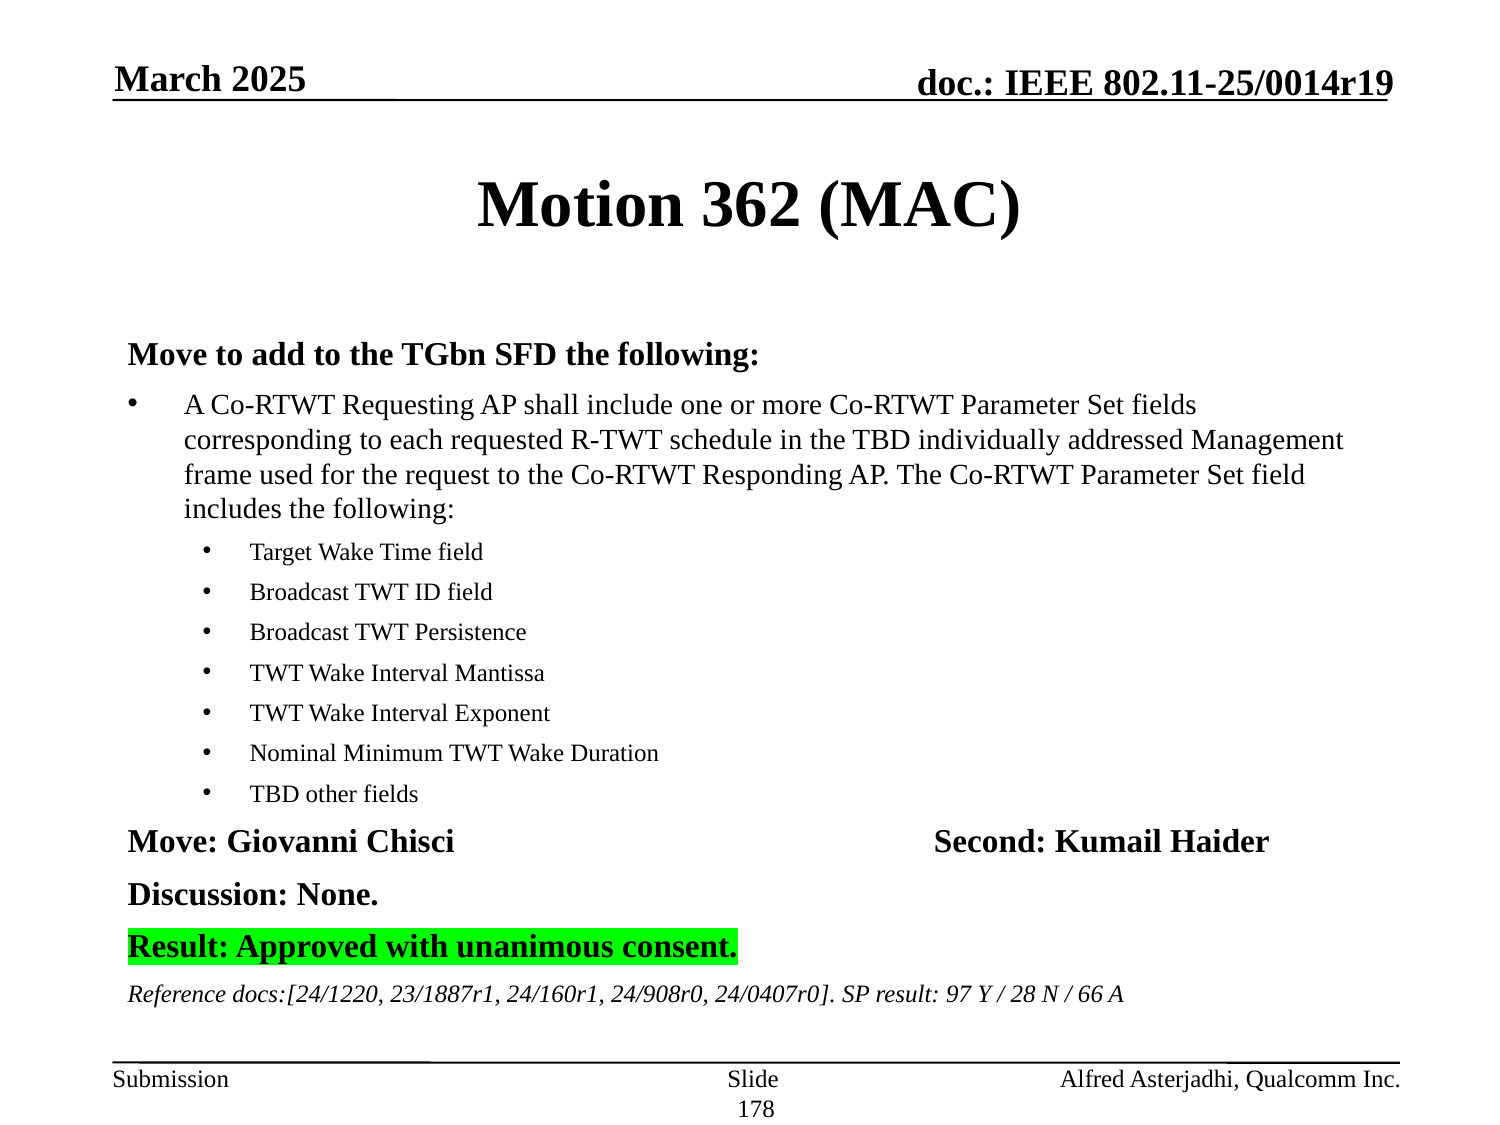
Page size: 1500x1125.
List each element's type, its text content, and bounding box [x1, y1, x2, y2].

footer Alfred Asterjadhi, Qualcomm Inc. [878, 1061, 1402, 1093]
title Motion 362 (MAC) [112, 112, 1388, 288]
slide_number Slide 178 [712, 1061, 800, 1123]
list Move to add to the TGbn SFD the following: A Co-RTWT Requesting AP shall include one or more Co-RTWT Parameter Set fields corresponding to each requested R-TWT schedule in the TBD individually addressed Management frame used for the request to the Co-RTWT Responding AP. The Co-RTWT Parameter Set field includes the following: Target Wake Time field Broadcast TWT ID field Broadcast TWT Persistence TWT Wake Interval Mantissa TWT Wake Interval Exponent Nominal Minimum TWT Wake Duration TBD other fields Move: Giovanni Chisci Second: Kumail Haider Discussion: None. Result: Approved with unanimous consent. Reference docs:[24/1220, 23/1887r1, 24/160r1, 24/908r0, 24/0407r0]. SP result: 97 Y / 28 N / 66 A [112, 324, 1388, 1063]
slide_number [114, 54, 423, 100]
